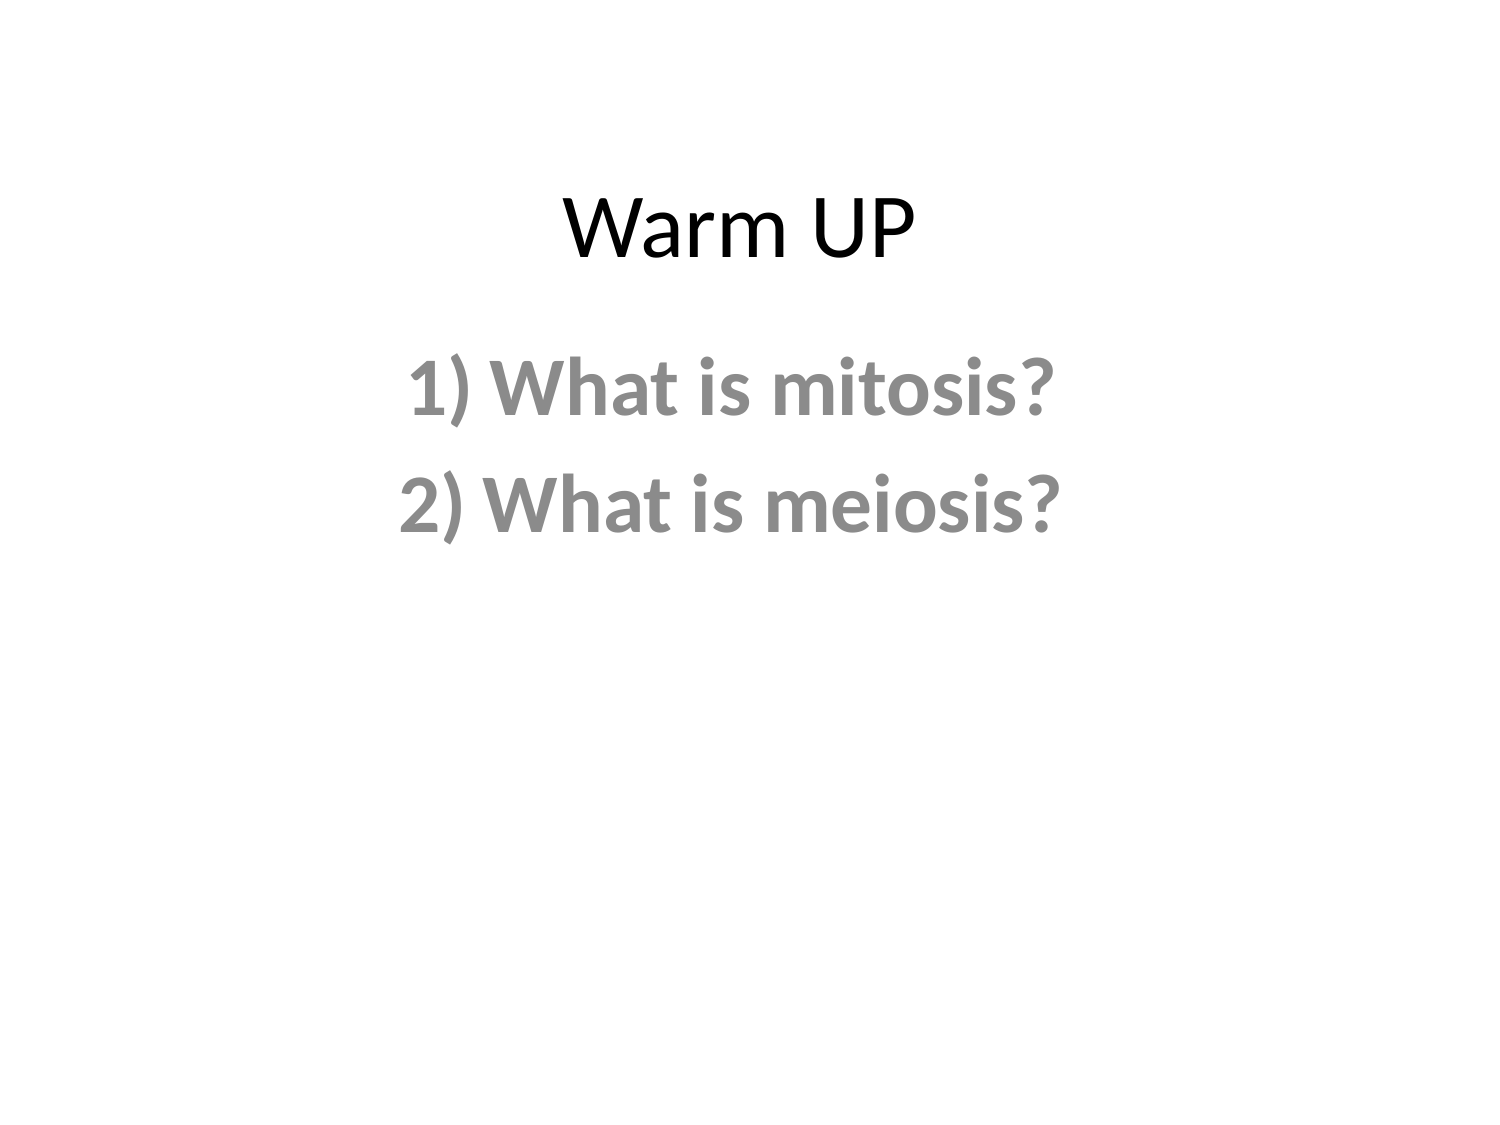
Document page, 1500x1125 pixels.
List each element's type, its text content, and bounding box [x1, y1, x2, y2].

title Warm UP [112, 99, 1388, 342]
subtitle What is mitosis? What is meiosis? [99, 324, 1363, 1038]
